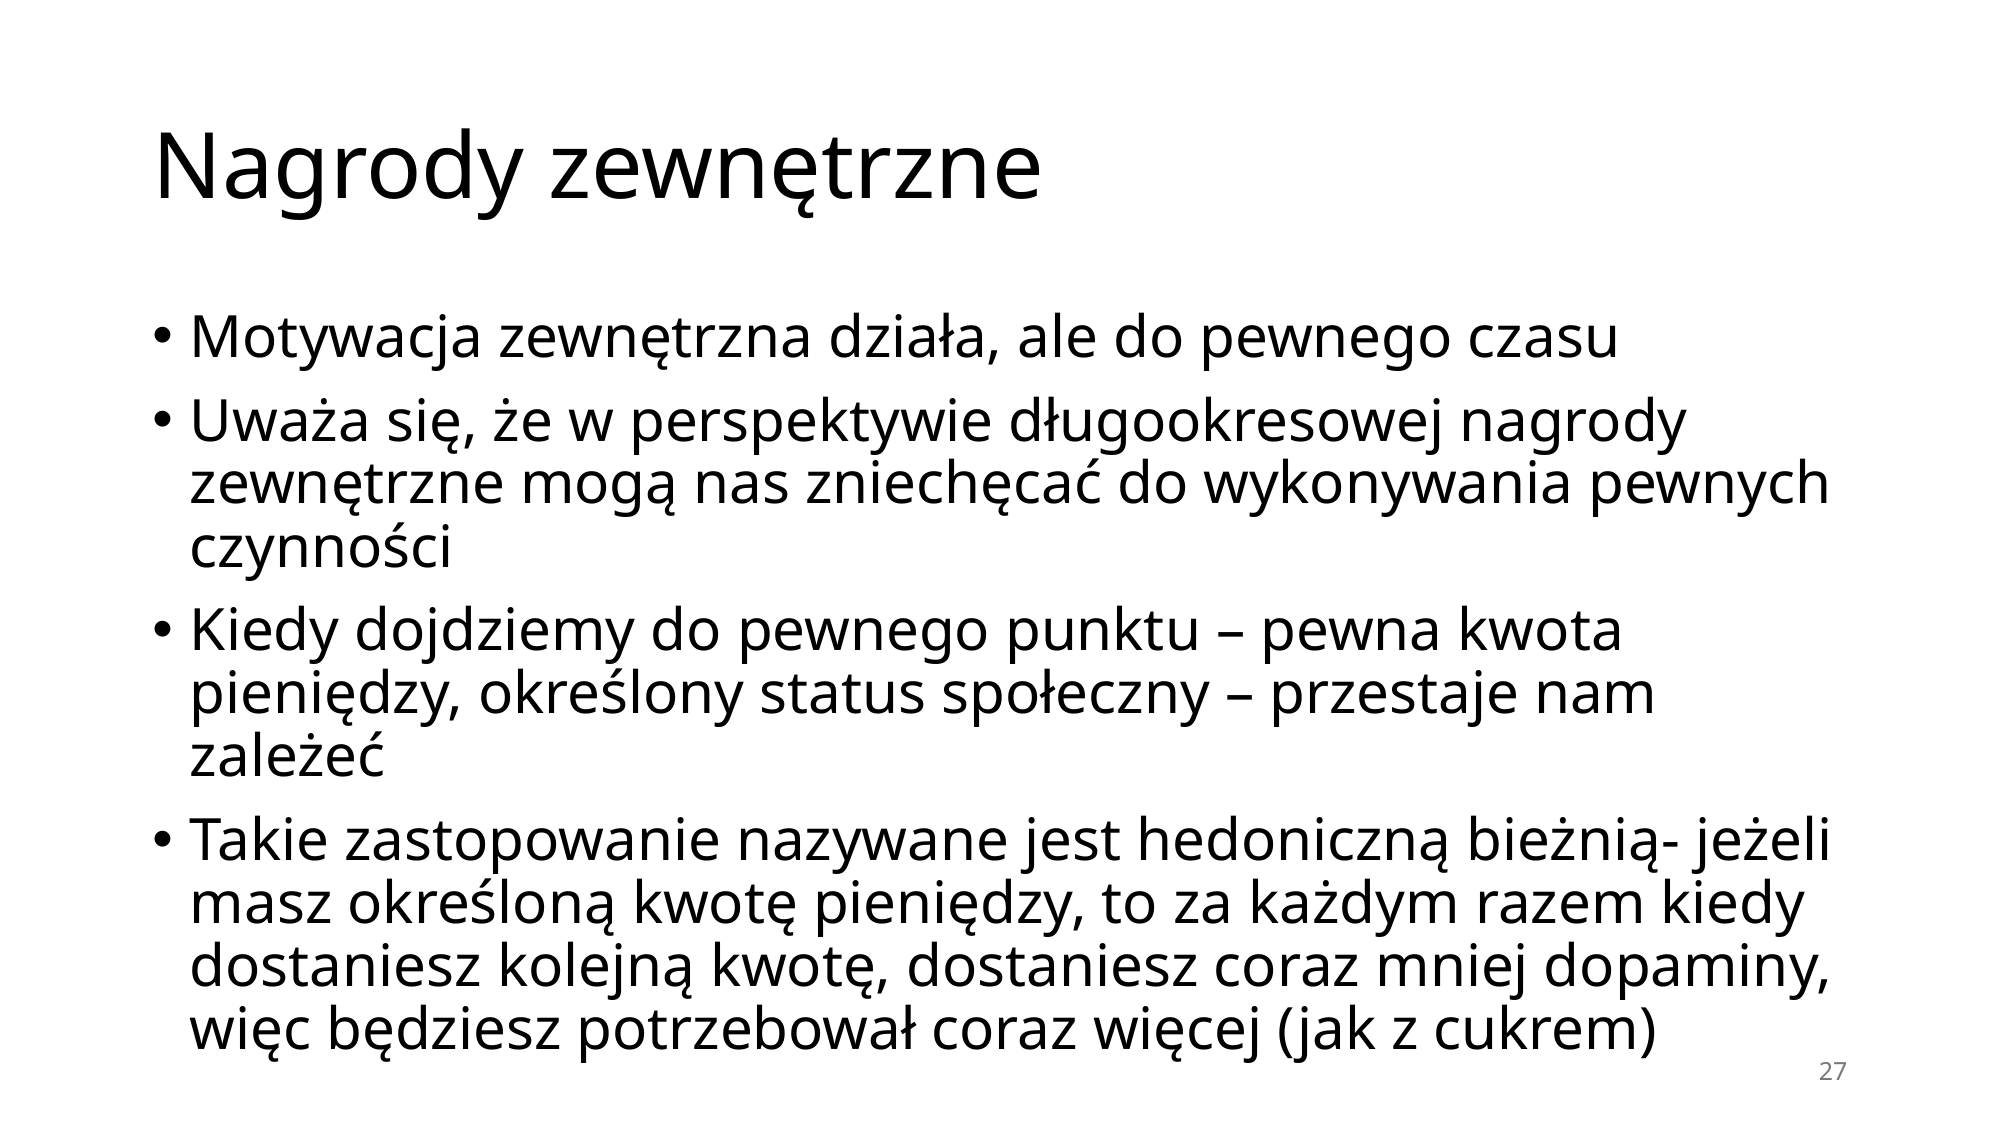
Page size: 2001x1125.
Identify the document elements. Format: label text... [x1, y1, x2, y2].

slide_number 27 [1412, 1042, 1863, 1103]
list Motywacja zewnętrzna działa, ale do pewnego czasu Uważa się, że w perspektywie długookresowej nagrody zewnętrzne mogą nas zniechęcać do wykonywania pewnych czynności Kiedy dojdziemy do pewnego punktu – pewna kwota pieniędzy, określony status społeczny – przestaje nam zależeć Takie zastopowanie nazywane jest hedoniczną bieżnią- jeżeli masz określoną kwotę pieniędzy, to za każdym razem kiedy dostaniesz kolejną kwotę, dostaniesz coraz mniej dopaminy, więc będziesz potrzebował coraz więcej (jak z cukrem) [137, 299, 1863, 1014]
title Nagrody zewnętrzne [137, 59, 1863, 278]
